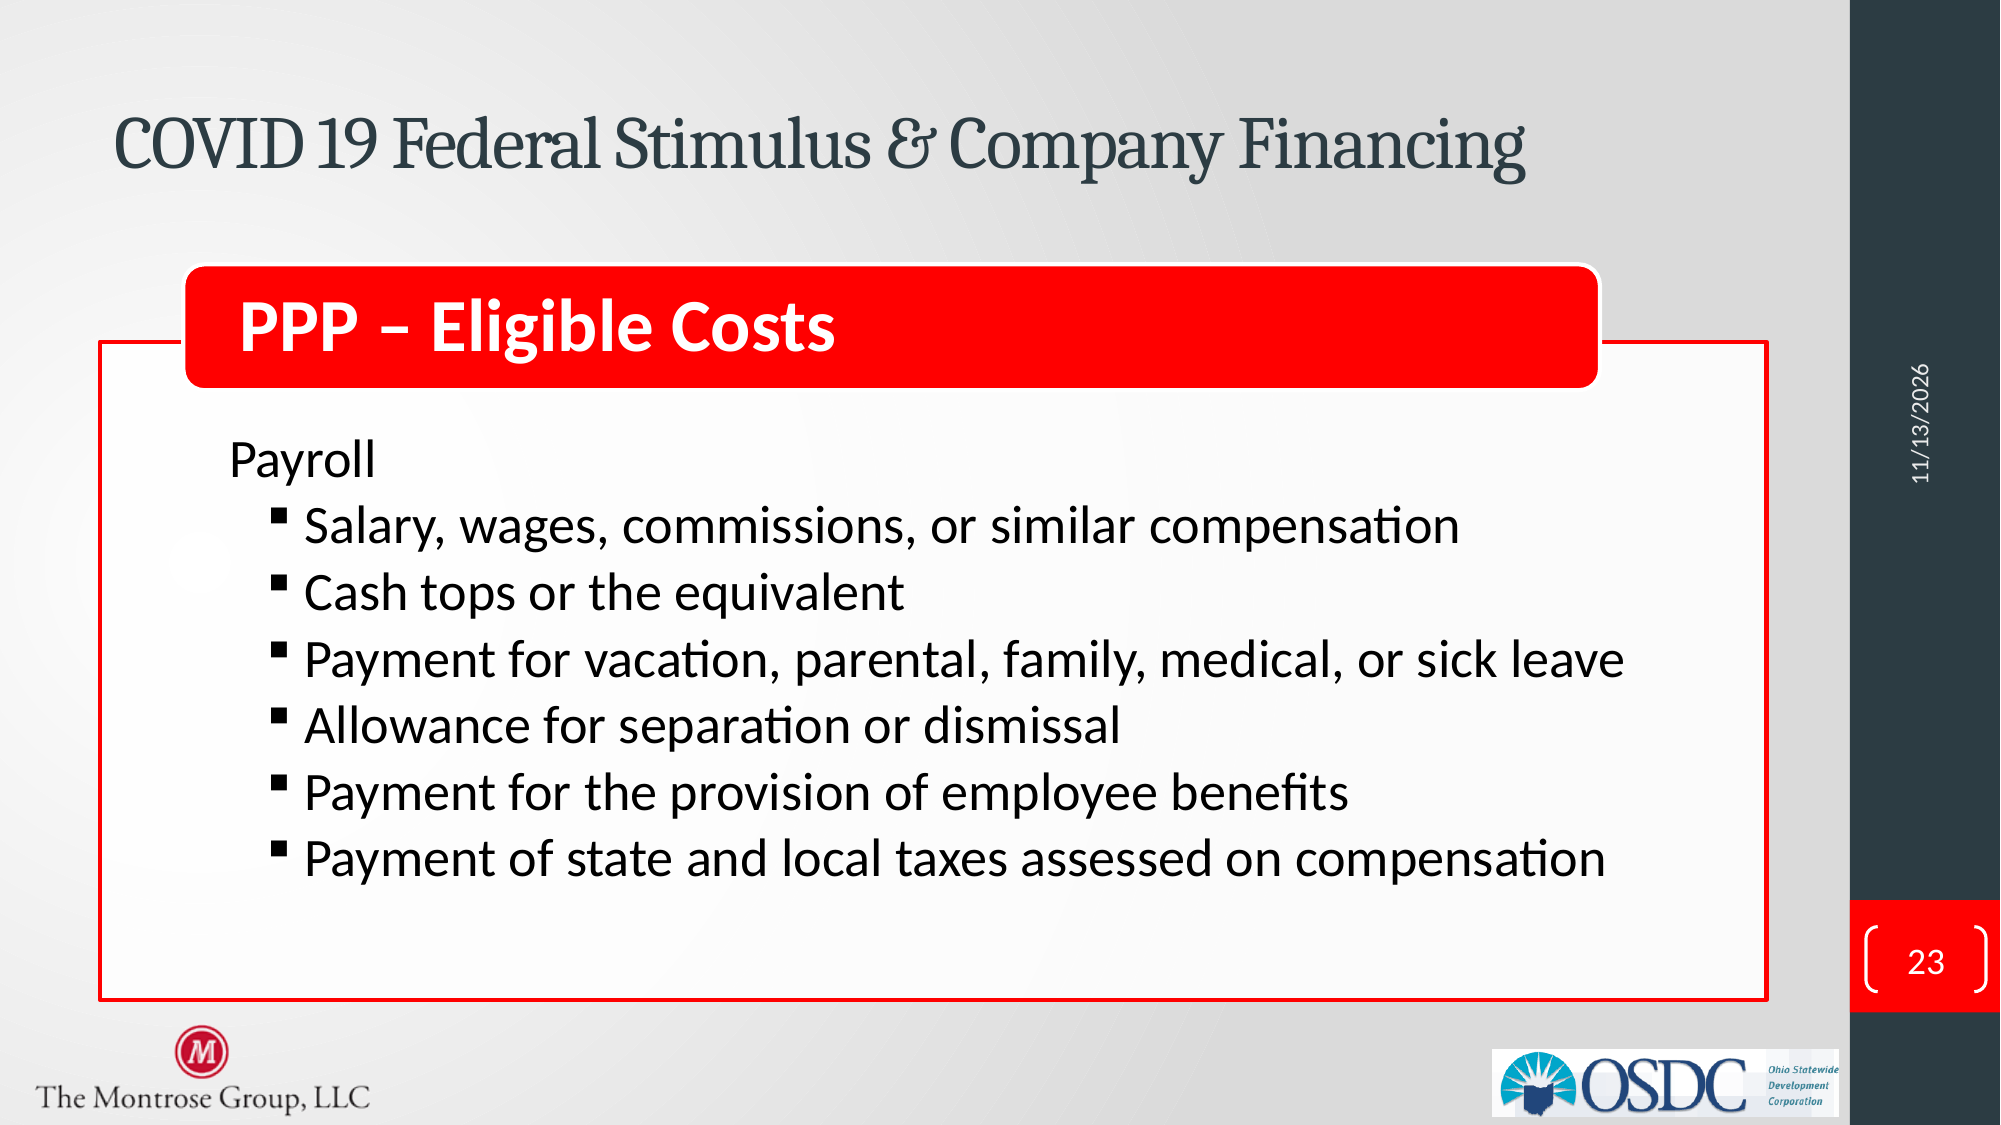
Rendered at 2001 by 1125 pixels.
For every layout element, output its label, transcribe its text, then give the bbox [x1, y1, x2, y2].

picture [24, 1010, 469, 1125]
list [99, 249, 1768, 1001]
title COVID 19 Federal Stimulus & Company Financing [99, 45, 1767, 233]
slide_number 23 [1864, 925, 1988, 994]
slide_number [1878, 100, 1959, 501]
picture [1492, 1049, 1839, 1117]
